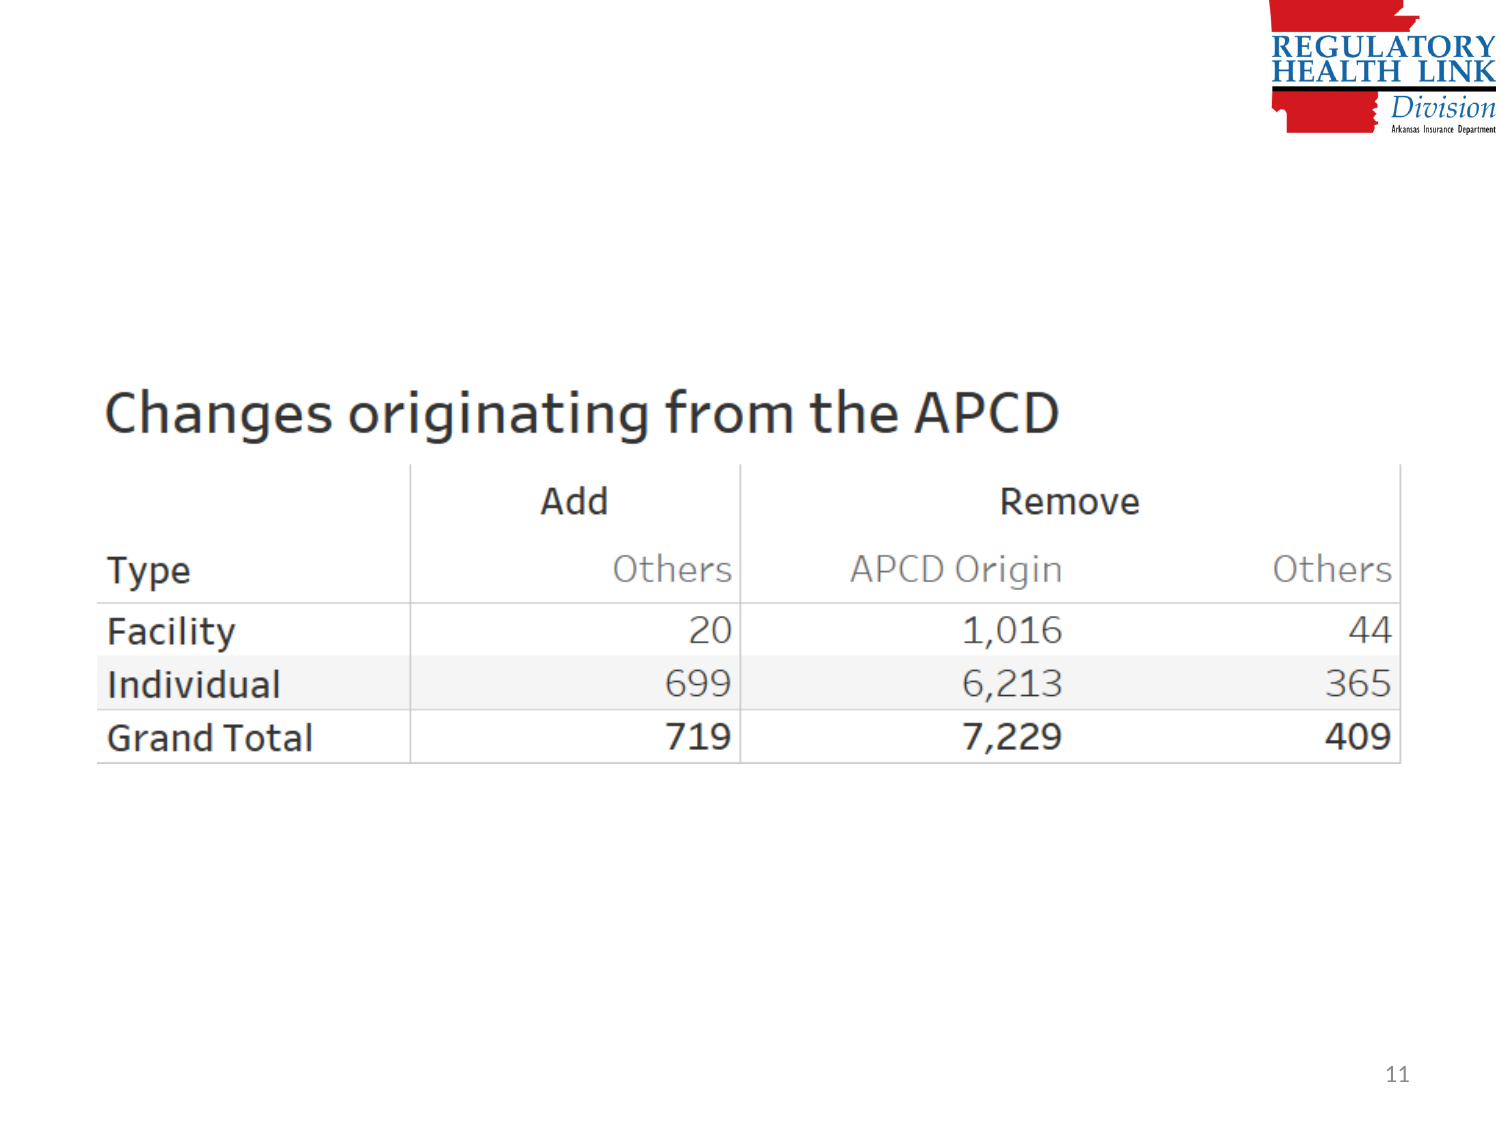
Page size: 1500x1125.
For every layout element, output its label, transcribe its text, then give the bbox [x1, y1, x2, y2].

picture [97, 361, 1403, 764]
picture [1269, 0, 1496, 135]
slide_number 11 [1074, 1042, 1425, 1103]
